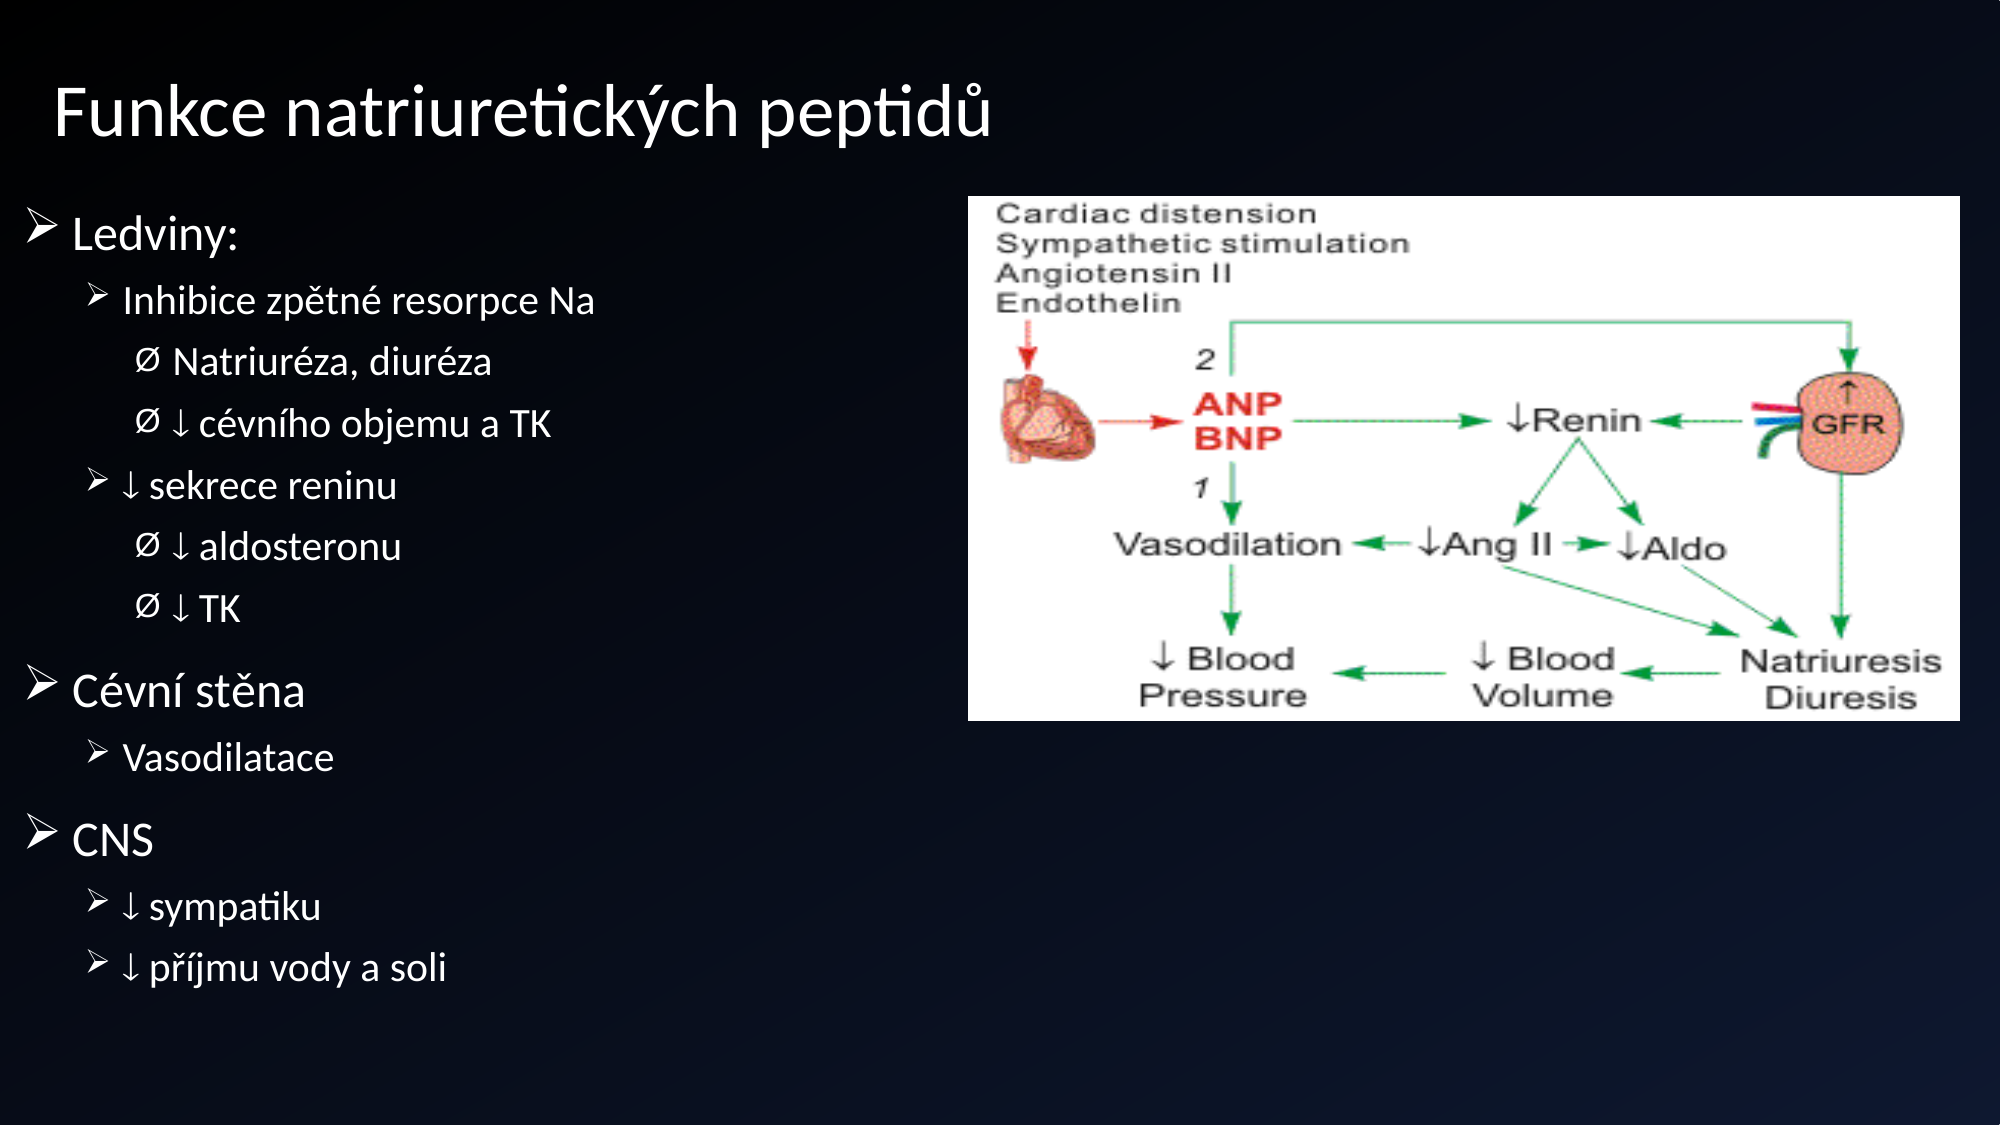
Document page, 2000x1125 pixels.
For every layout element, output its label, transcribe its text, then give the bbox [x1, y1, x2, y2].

title Funkce natriuretických peptidů [33, 37, 1967, 163]
picture [967, 196, 1961, 721]
list Ledviny: Inhibice zpětné resorpce Na Natriuréza, diuréza  cévního objemu a TK  sekrece reninu  aldosteronu  TK Cévní stěna Vasodilatace CNS  sympatiku  příjmu vody a soli [7, 200, 958, 1071]
